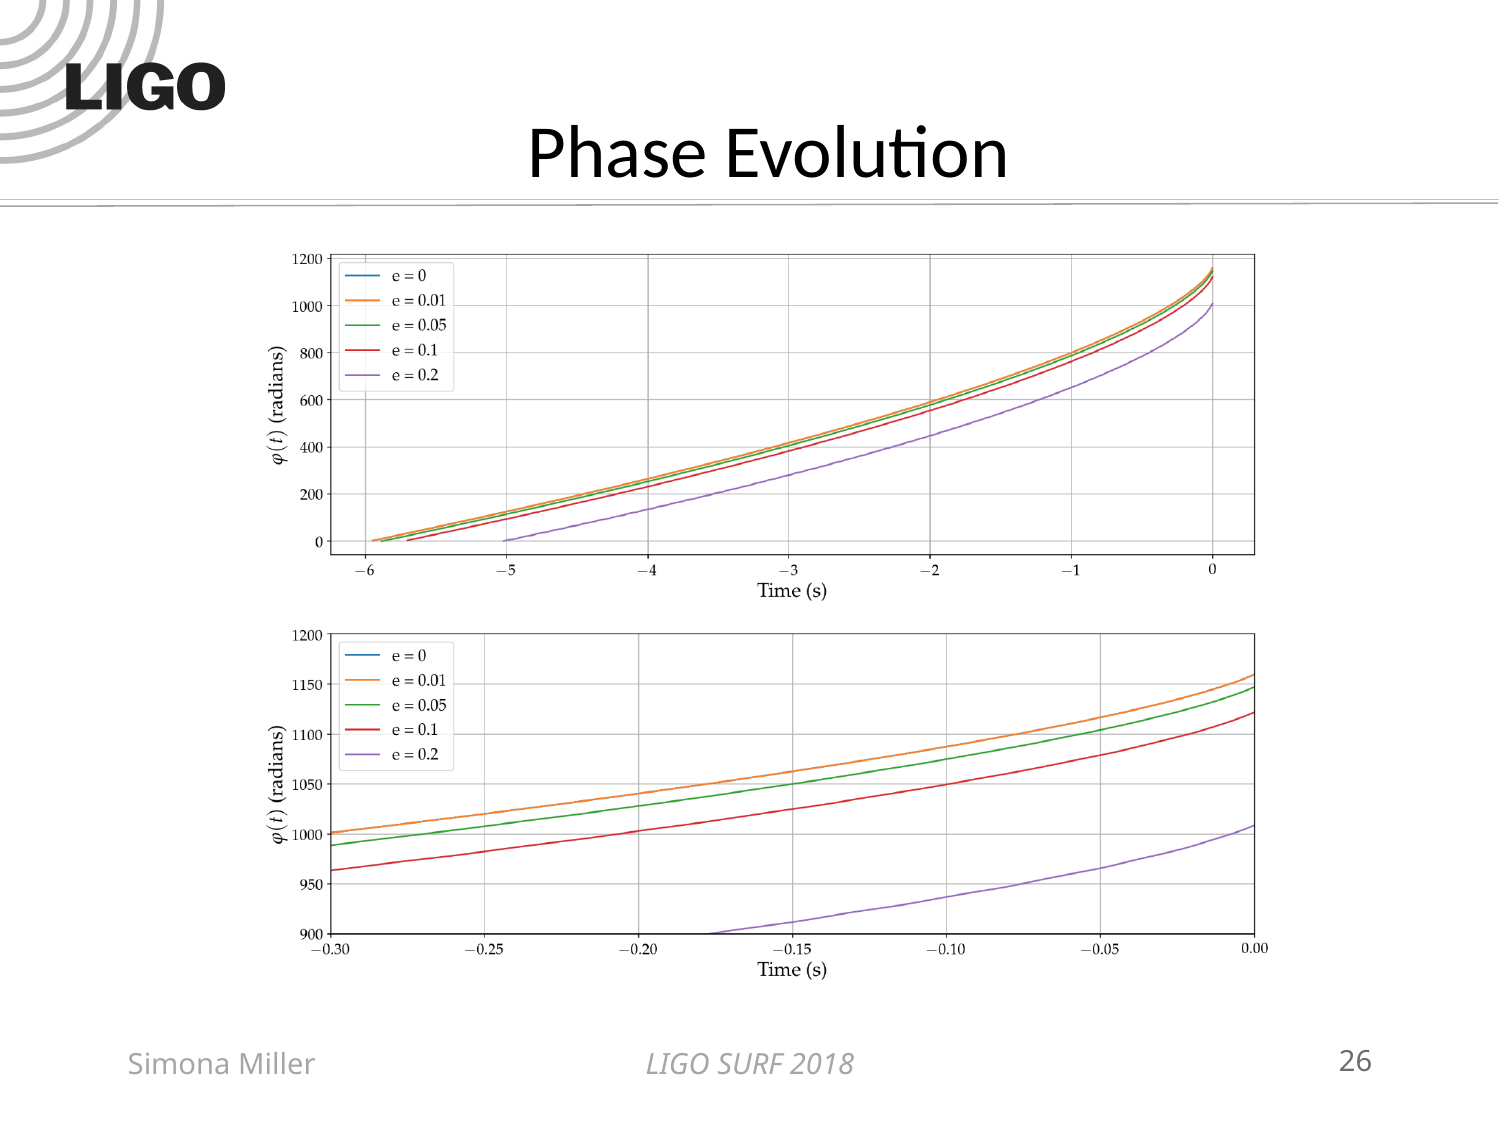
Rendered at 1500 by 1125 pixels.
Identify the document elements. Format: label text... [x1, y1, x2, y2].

footer LIGO SURF 2018 [512, 1025, 988, 1100]
picture [0, 0, 225, 164]
title Phase Evolution [174, 12, 1363, 200]
picture [255, 238, 1282, 987]
slide_number Simona Miller [112, 1025, 425, 1100]
slide_number 26 [1074, 1025, 1388, 1100]
